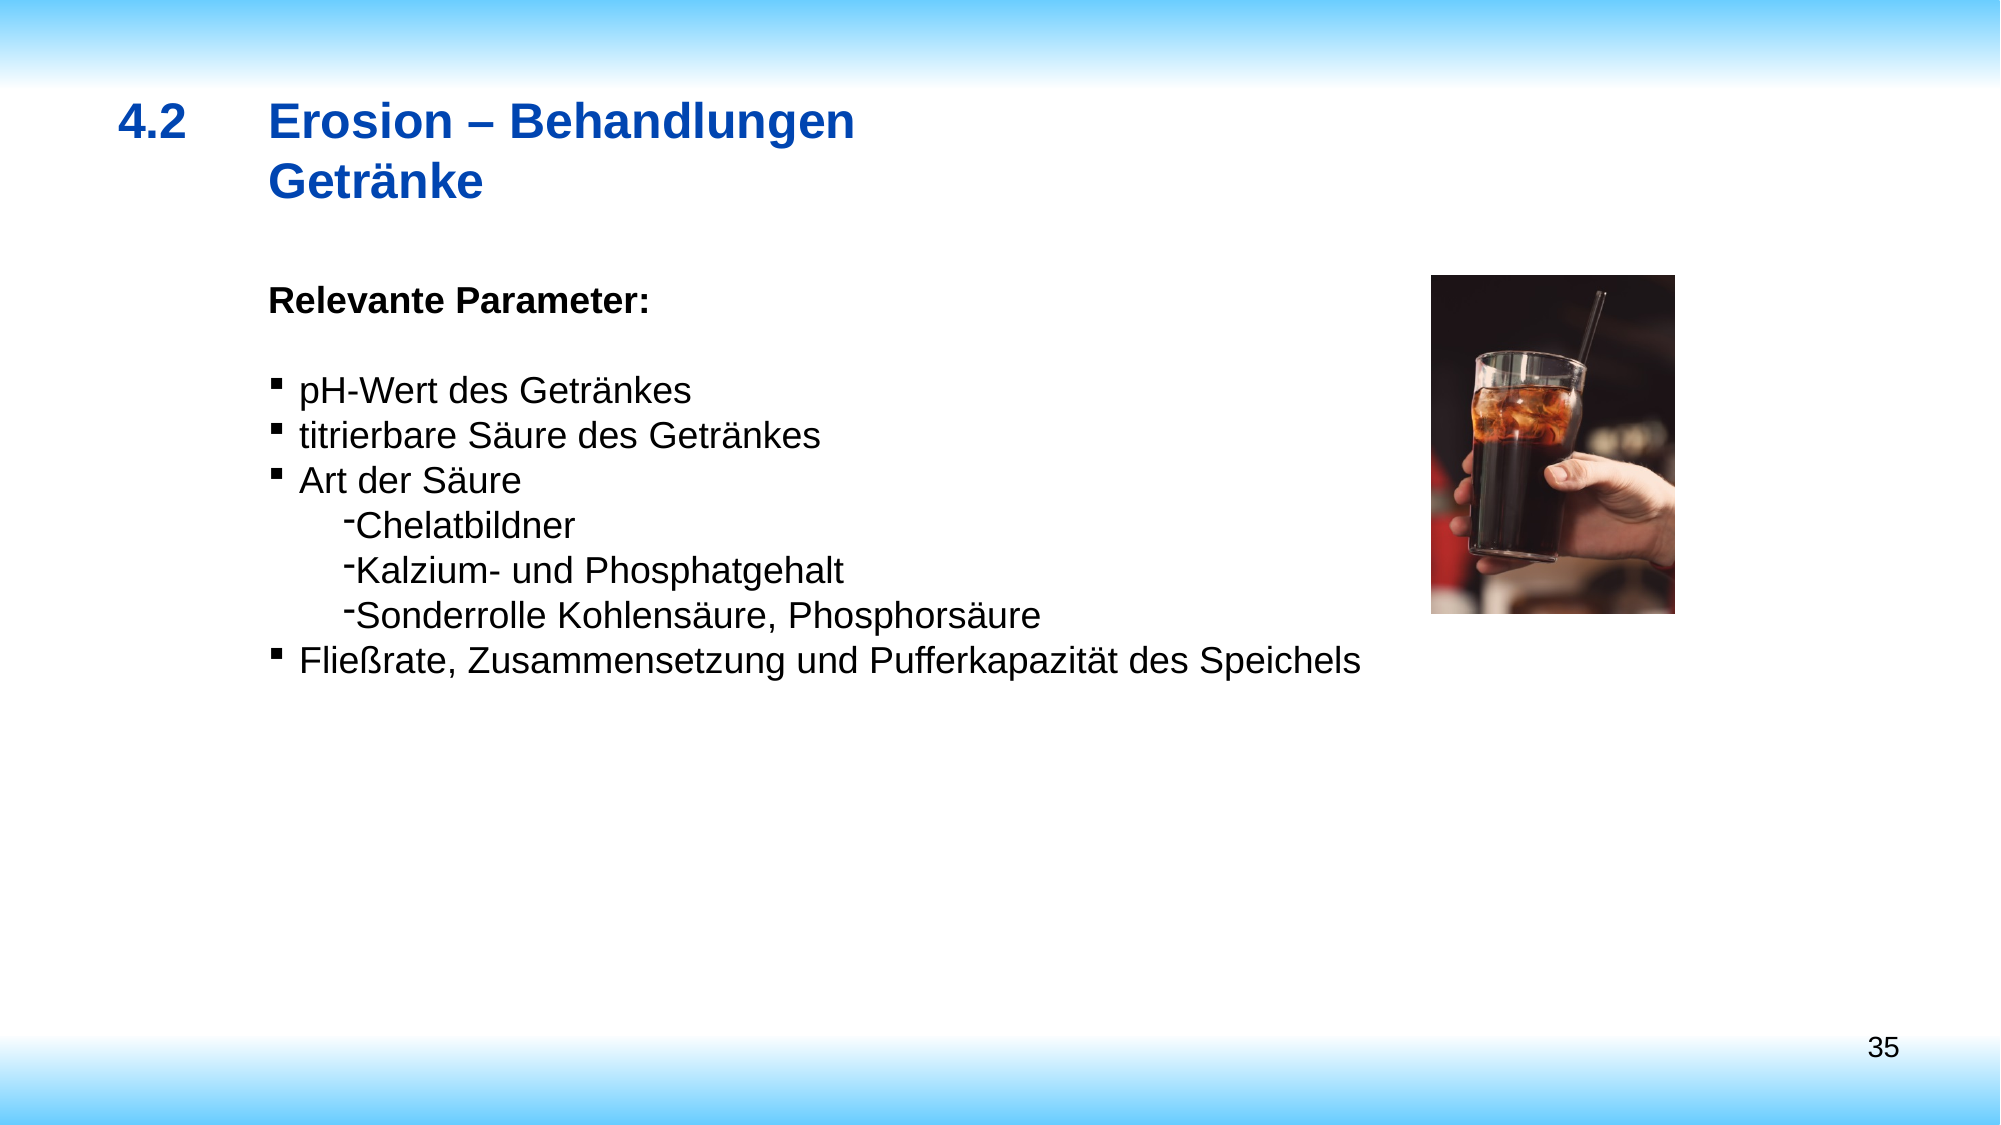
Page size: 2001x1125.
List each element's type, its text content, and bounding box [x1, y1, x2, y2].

slide_number 35 [1583, 1027, 1901, 1104]
picture [1431, 275, 1676, 615]
text_box Relevante Parameter: pH-Wert des Getränkes titrierbare Säure des Getränkes Art der Säure Chelatbildner Kalzium- und Phosphatgehalt Sonderrolle Kohlensäure, Phosphorsäure Fließrate, Zusammensetzung und Pufferkapazität des Speichels [268, 275, 1606, 938]
text_box 4.2 Erosion – Behandlungen Getränke [118, 88, 1456, 227]
